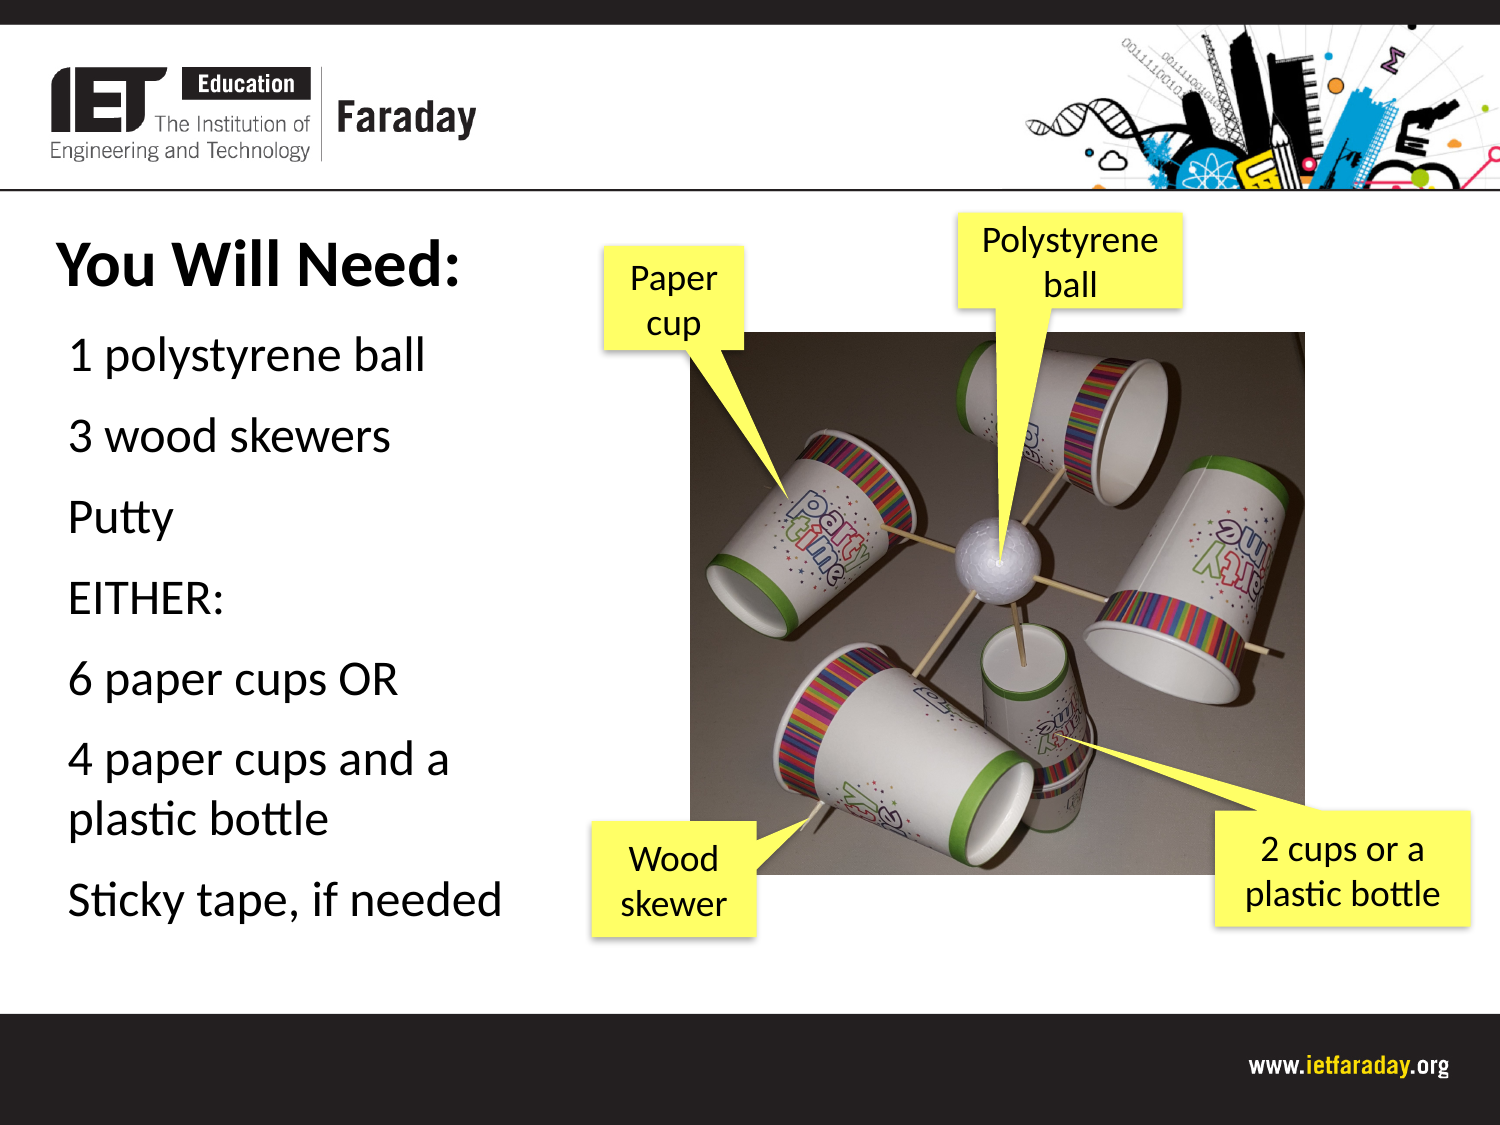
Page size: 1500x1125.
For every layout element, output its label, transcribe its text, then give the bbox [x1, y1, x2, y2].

text_box 2 cups or a plastic bottle [1214, 806, 1472, 928]
text_box 1 polystyrene ball 3 wood skewers Putty EITHER: 6 paper cups OR 4 paper cups and a plastic bottle Sticky tape, if needed [53, 314, 551, 934]
text_box Paper cup [603, 245, 745, 351]
text_box Wood skewer [590, 820, 758, 938]
text_box Polystyrene ball [957, 211, 1184, 330]
picture [0, 0, 1500, 1125]
text_box You Will Need: [41, 212, 786, 308]
